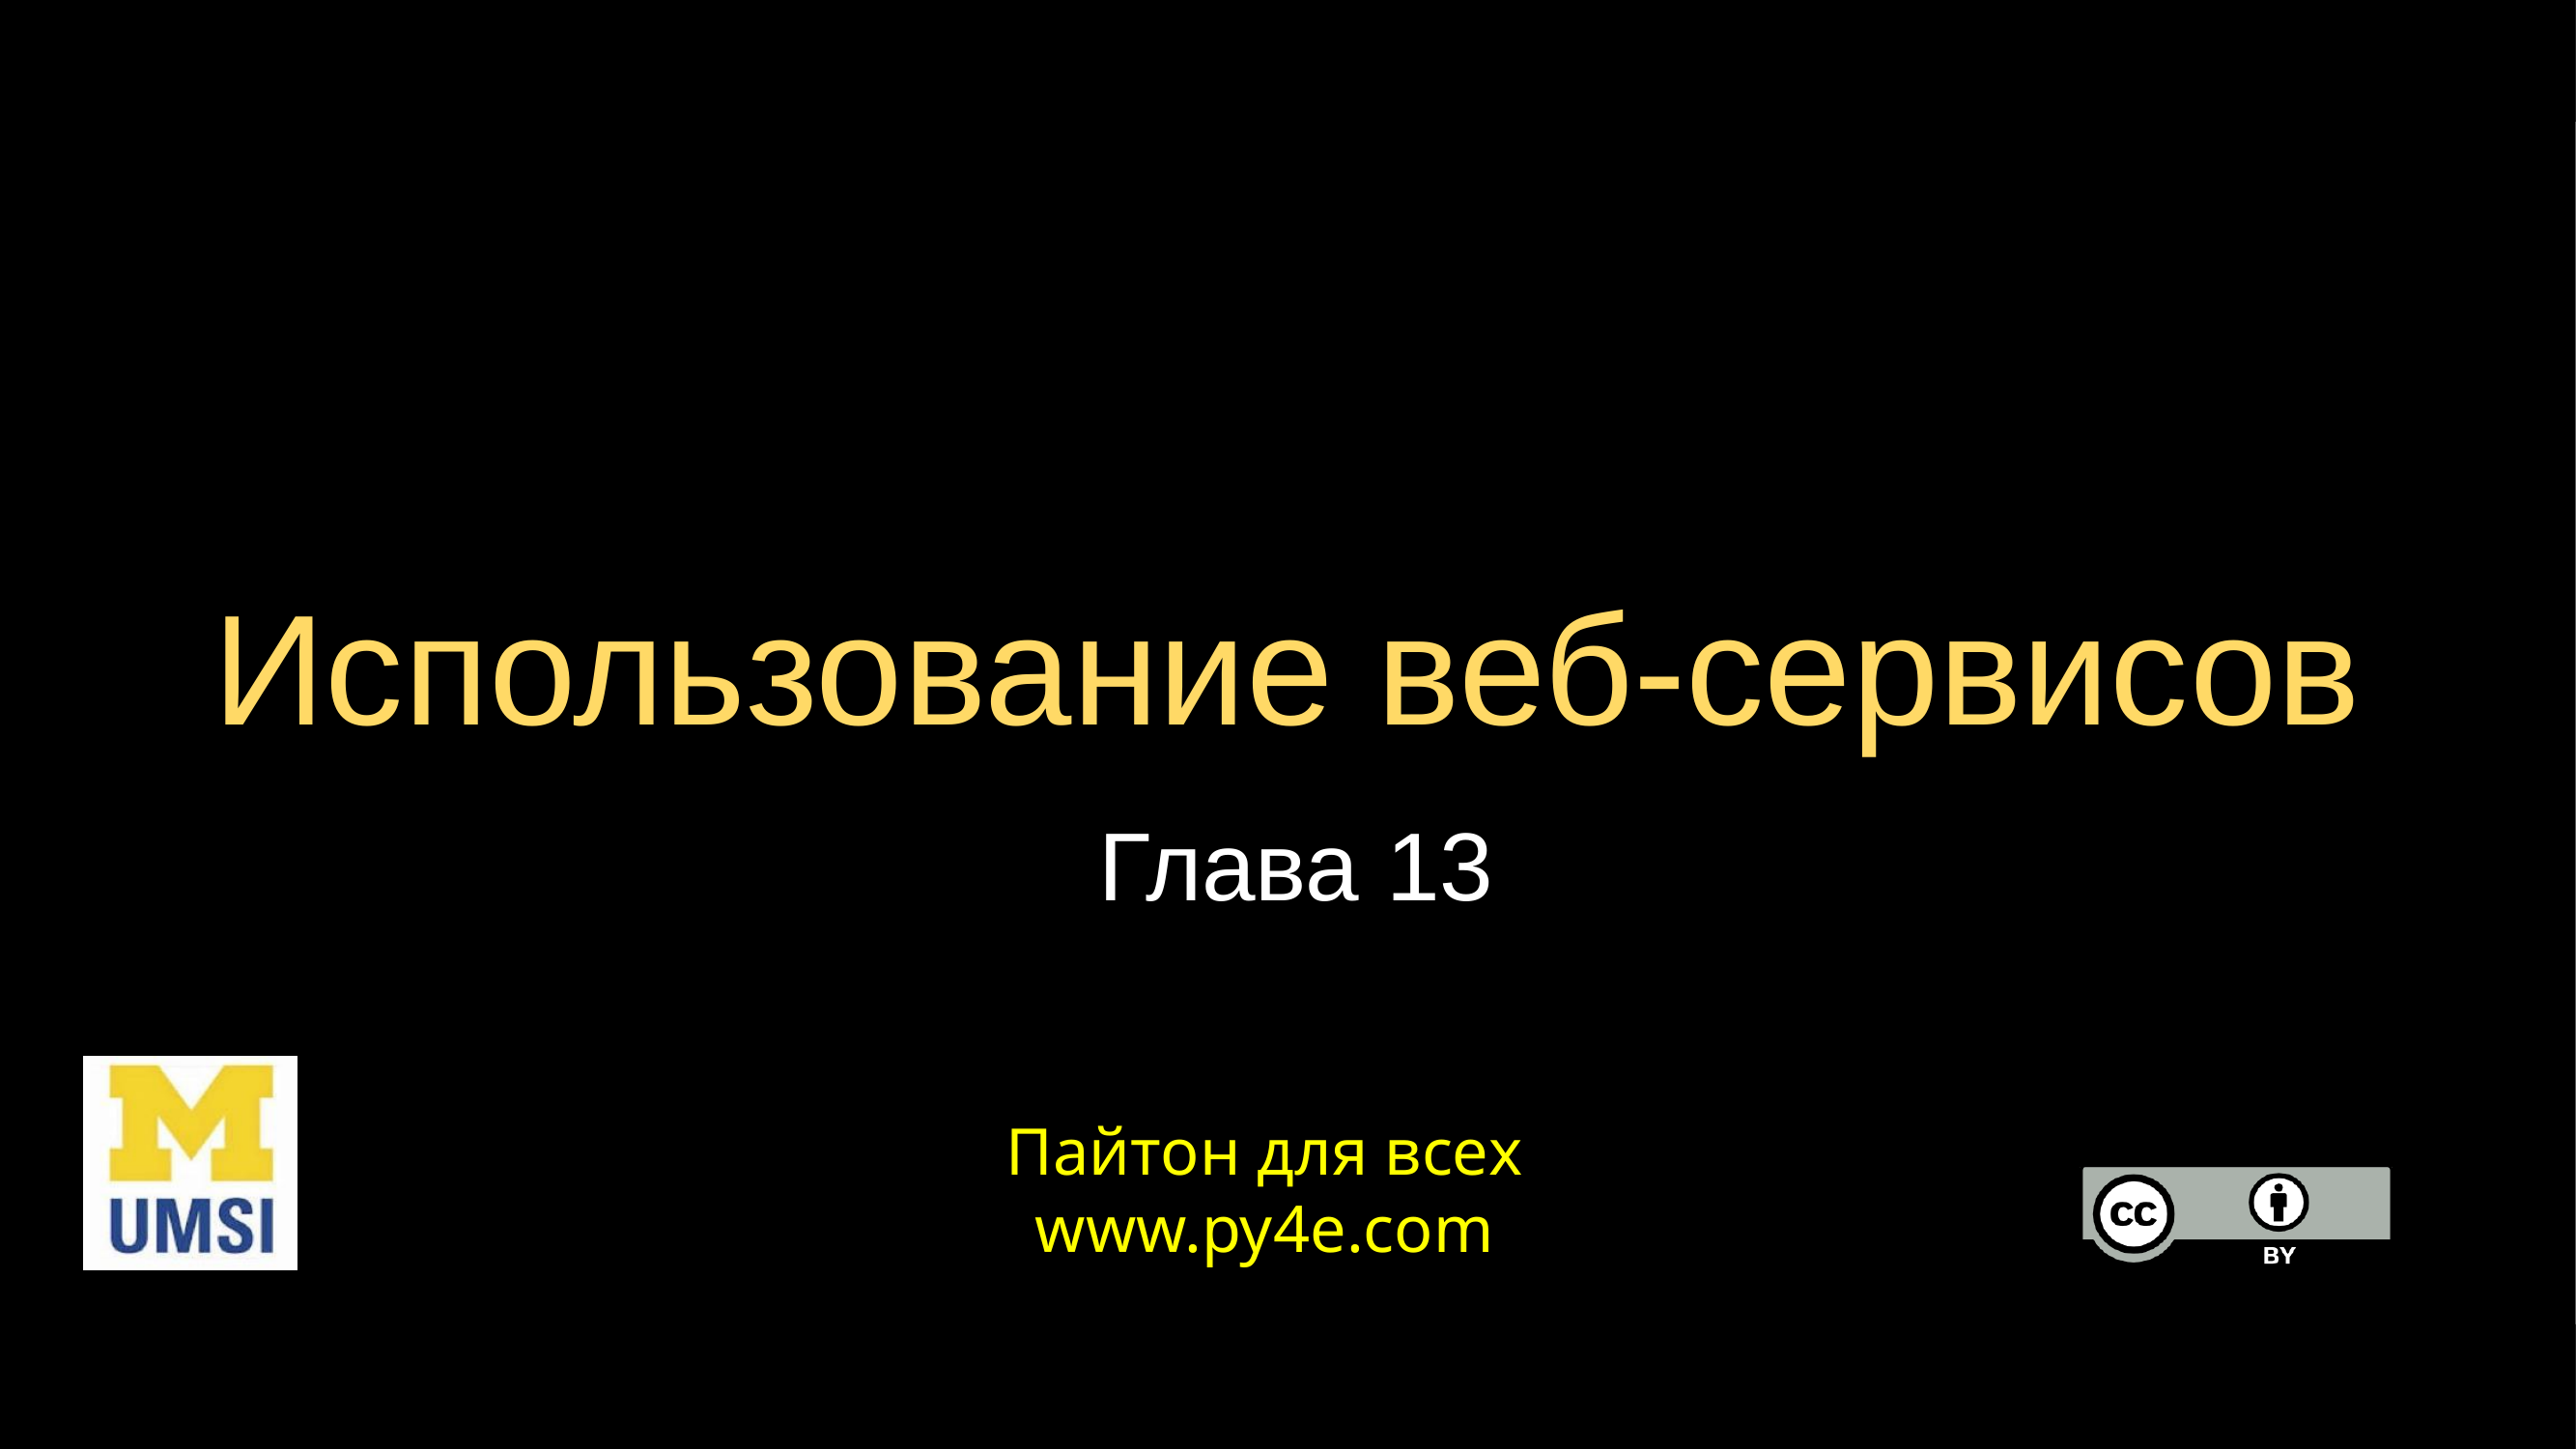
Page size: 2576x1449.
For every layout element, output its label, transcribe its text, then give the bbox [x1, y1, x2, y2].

picture [2080, 1163, 2392, 1270]
picture [83, 1056, 297, 1271]
list Глава 13 [192, 798, 2400, 1046]
title Использование веб-сервисов [183, 199, 2391, 762]
text_box Пайтон для всех www.py4e.com [473, 1107, 2056, 1268]
